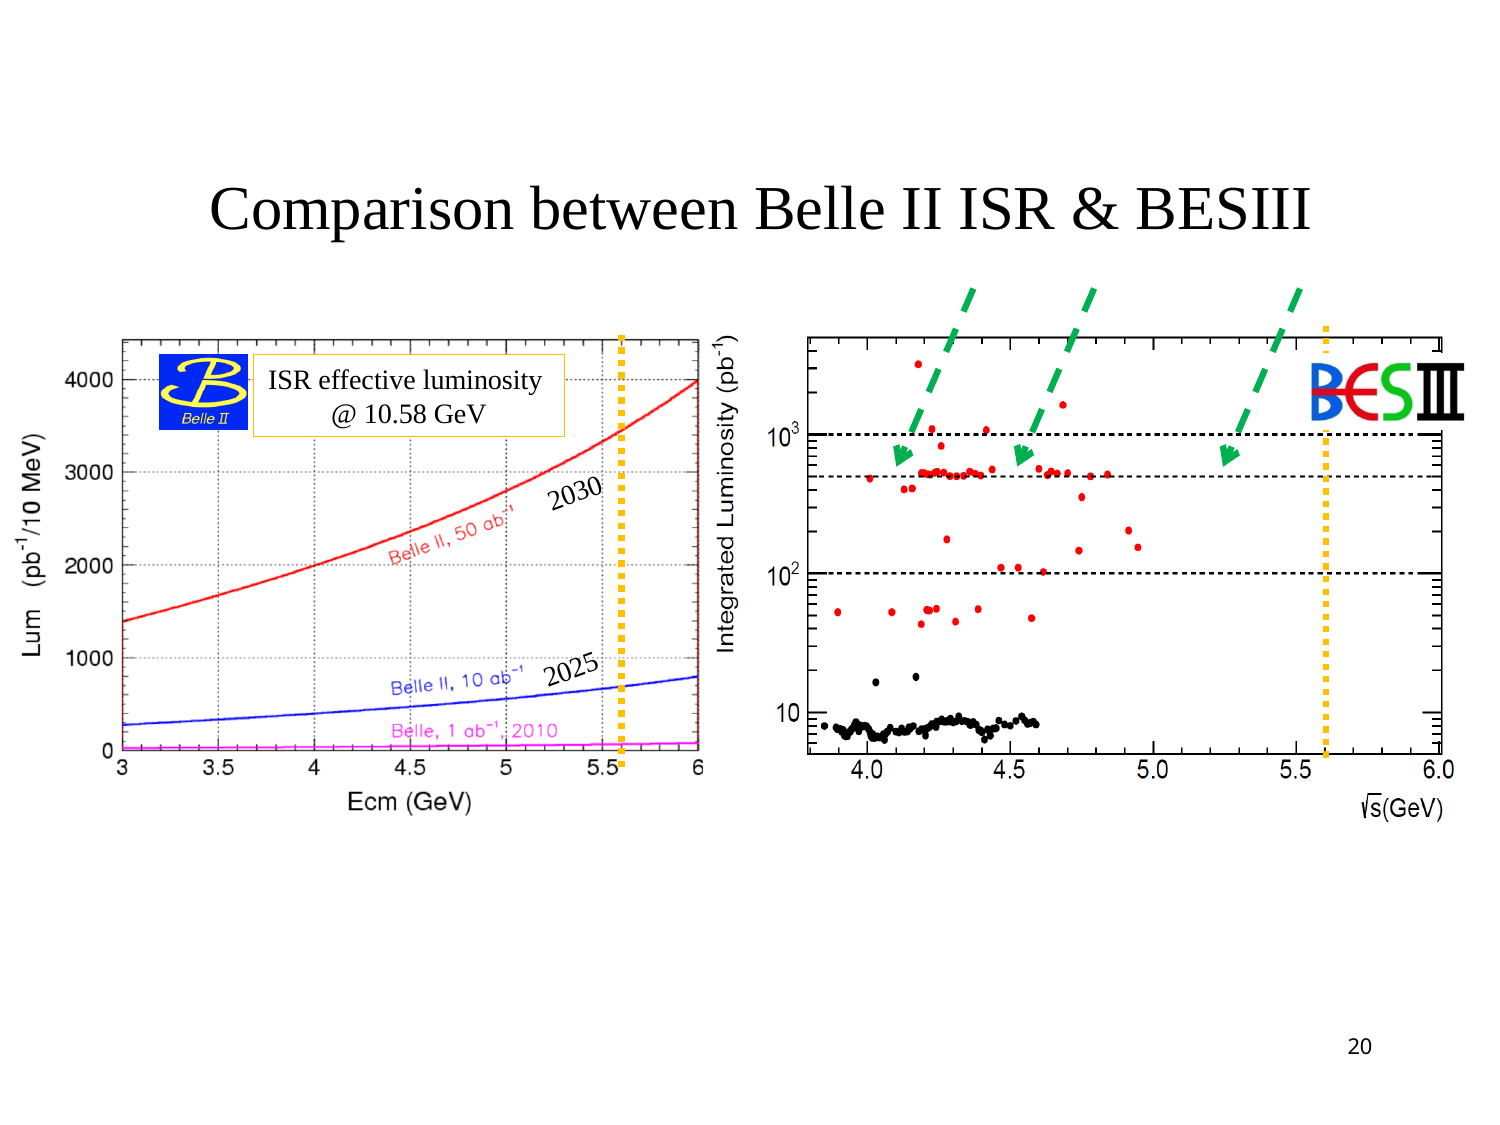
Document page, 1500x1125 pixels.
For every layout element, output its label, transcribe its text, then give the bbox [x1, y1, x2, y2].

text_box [1017, 288, 1095, 467]
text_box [7, 325, 1474, 830]
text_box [1223, 288, 1301, 467]
title Comparison between Belle II ISR & BESIII [72, 153, 1451, 256]
slide_number 20 [1074, 1025, 1388, 1100]
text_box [896, 288, 974, 467]
